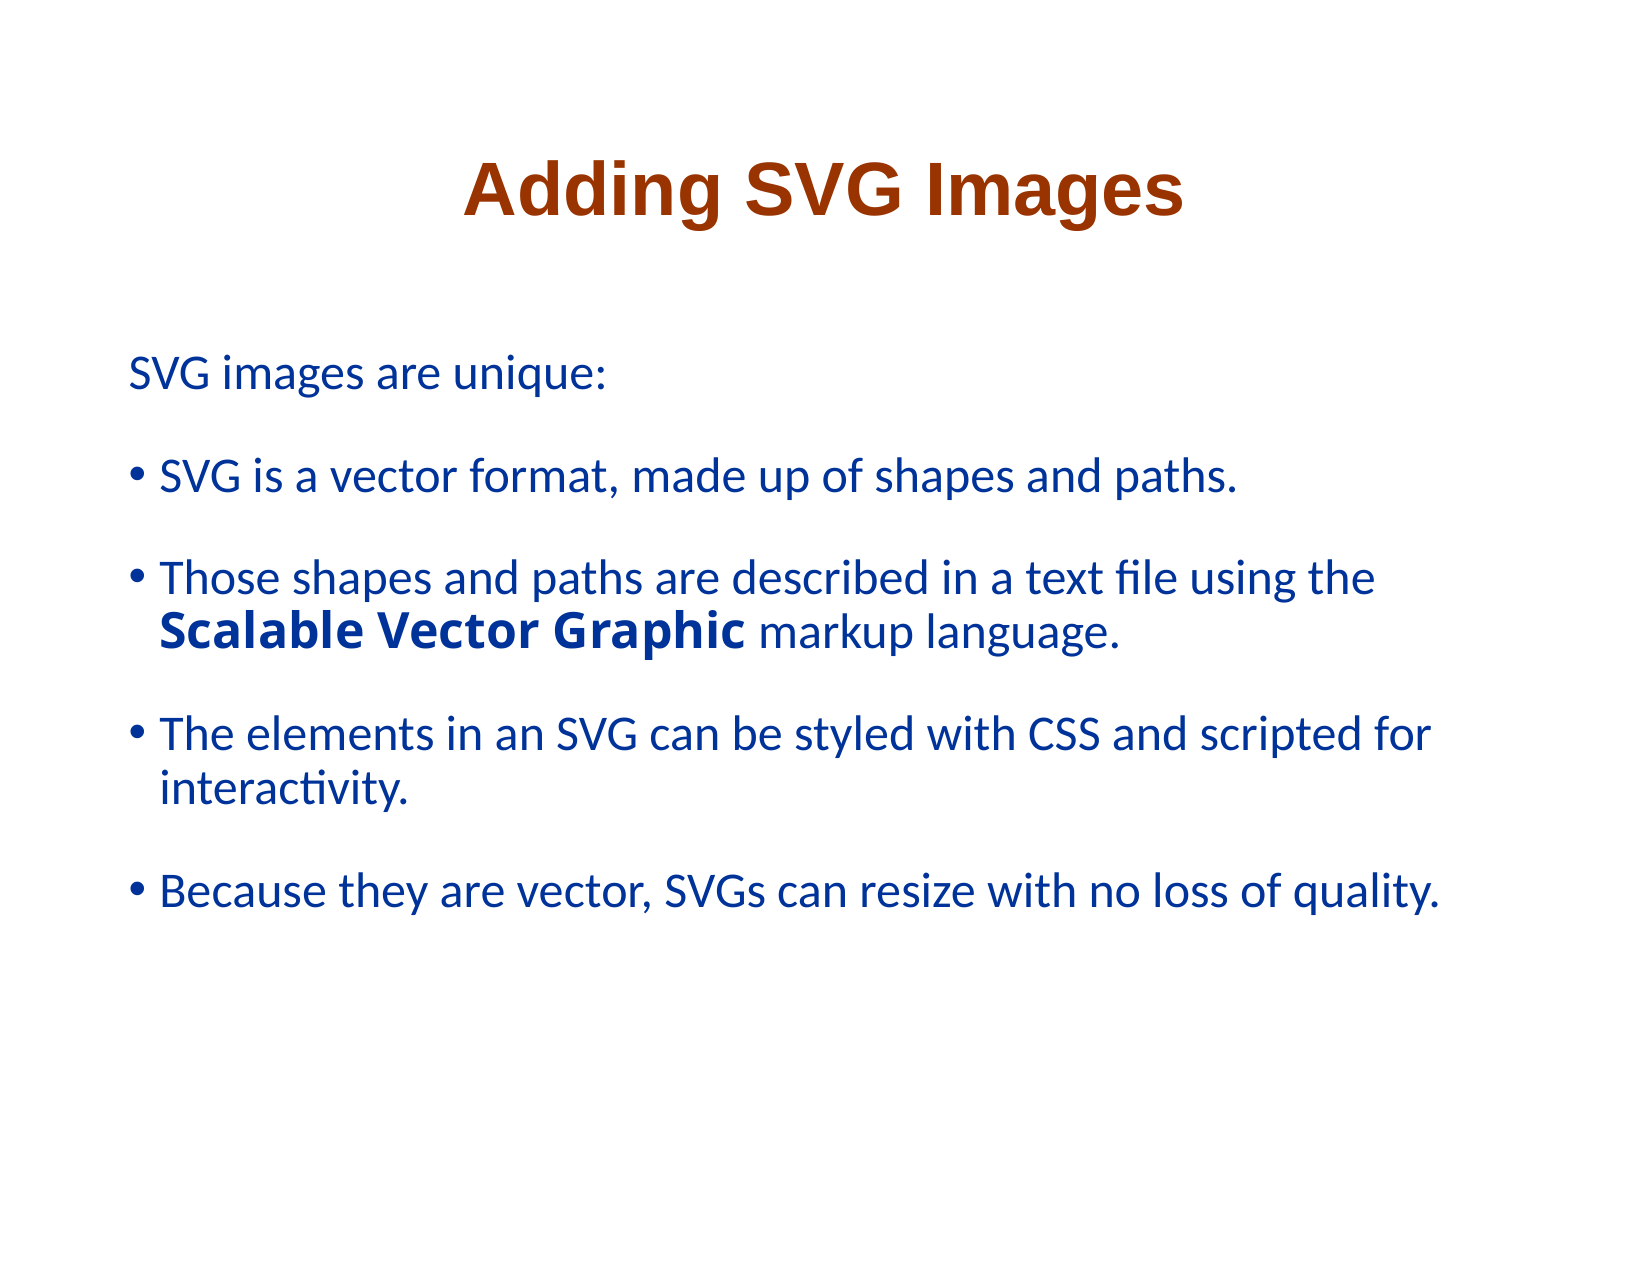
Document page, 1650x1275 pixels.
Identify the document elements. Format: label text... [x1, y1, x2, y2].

list SVG images are unique: SVG is a vector format, made up of shapes and paths. Those shapes and paths are described in a text file using the Scalable Vector Graphic markup language. The elements in an SVG can be styled with CSS and scripted for interactivity. Because they are vector, SVGs can resize with no loss of quality. [113, 339, 1537, 1149]
title Adding SVG Images [113, 67, 1537, 315]
